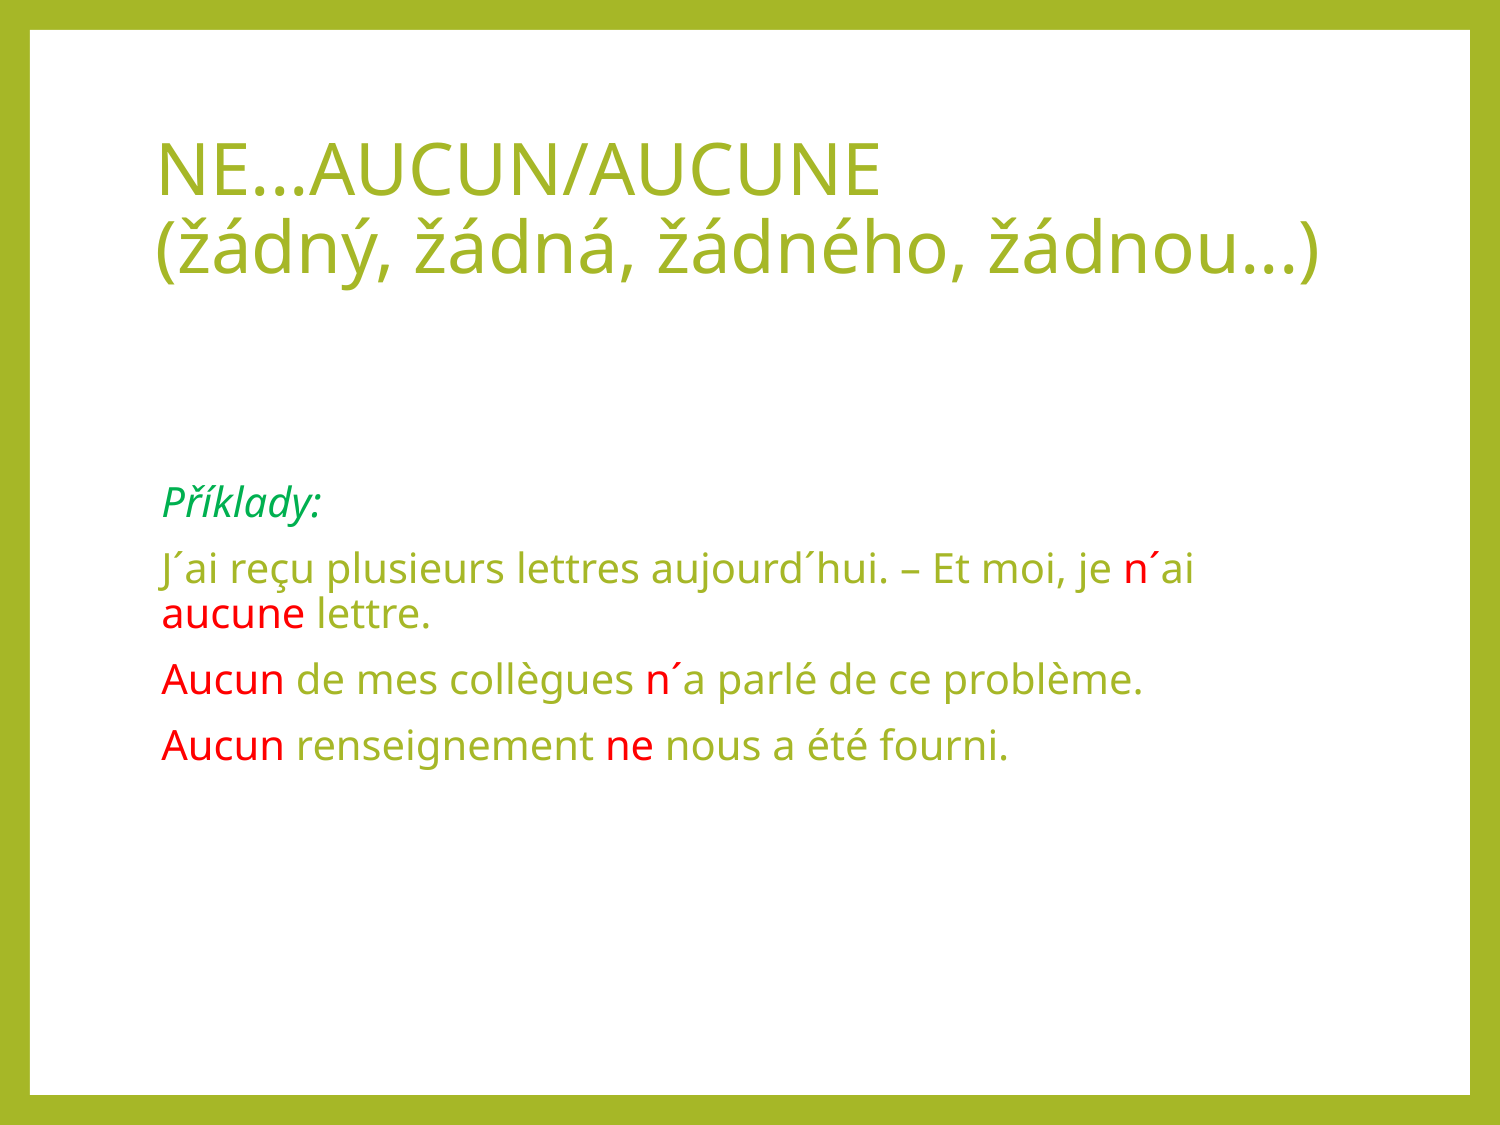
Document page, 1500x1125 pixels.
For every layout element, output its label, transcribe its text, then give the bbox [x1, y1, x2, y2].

list Příklady: J´ai reçu plusieurs lettres aujourd´hui. – Et moi, je n´ai aucune lettre. Aucun de mes collègues n´a parlé de ce problème. Aucun renseignement ne nous a été fourni. [140, 337, 1356, 1000]
title NE...AUCUN/AUCUNE (žádný, žádná, žádného, žádnou...) [140, 99, 1356, 323]
